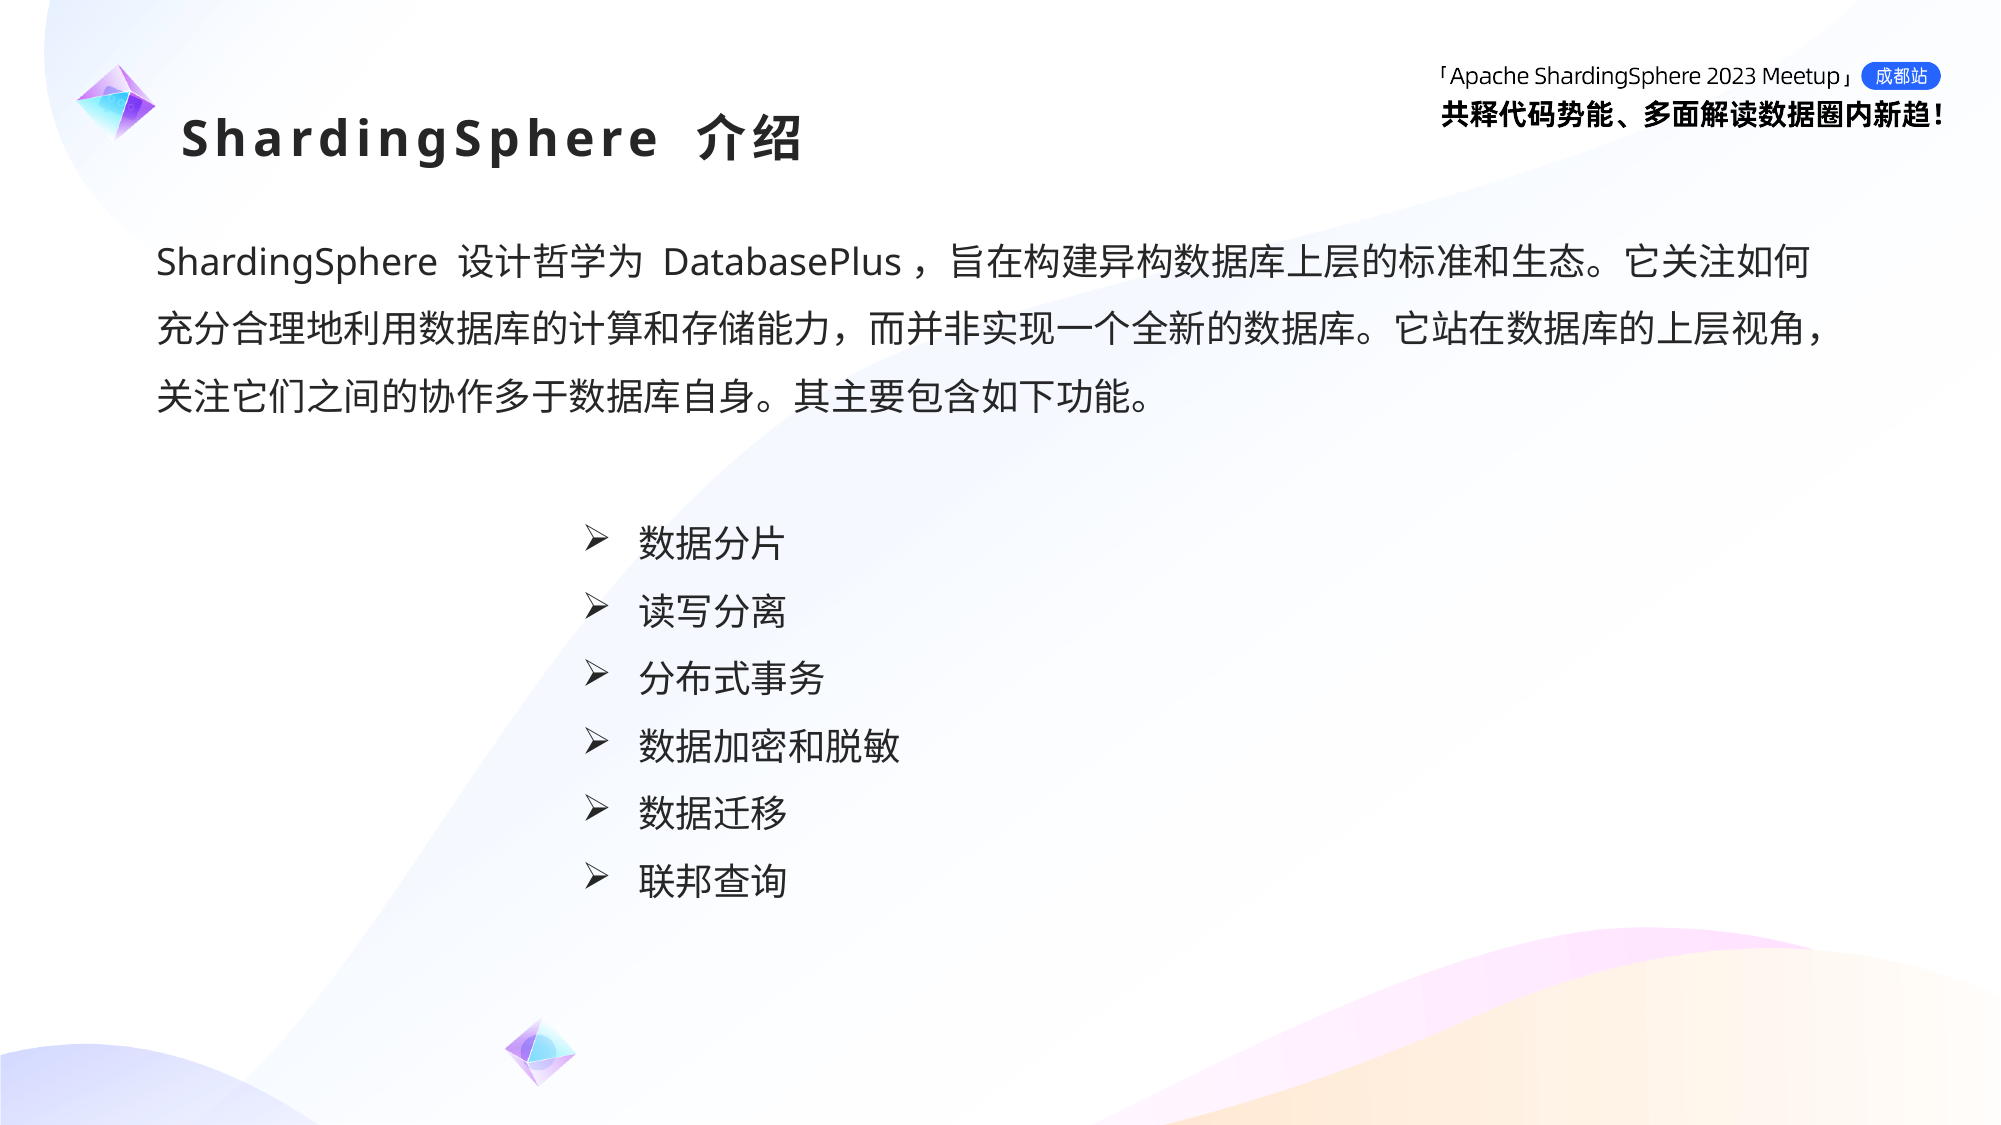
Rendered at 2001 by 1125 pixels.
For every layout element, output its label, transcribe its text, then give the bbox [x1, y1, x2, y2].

text_box 数据分片 读写分离 分布式事务 数据加密和脱敏 数据迁移 联邦查询 [567, 490, 1127, 911]
text_box ShardingSphere 介绍 [166, 68, 1554, 174]
picture [0, 0, 2000, 1125]
text_box ShardingSphere 设计哲学为 DatabasePlus，旨在构建异构数据库上层的标准和生态。它关注如何 充分合理地利用数据库的计算和存储能力，而并非实现一个全新的数据库。它站在数据库的上层视角， 关注它们之间的协作多于数据库自身。其主要包含如下功能。 [141, 207, 1859, 425]
